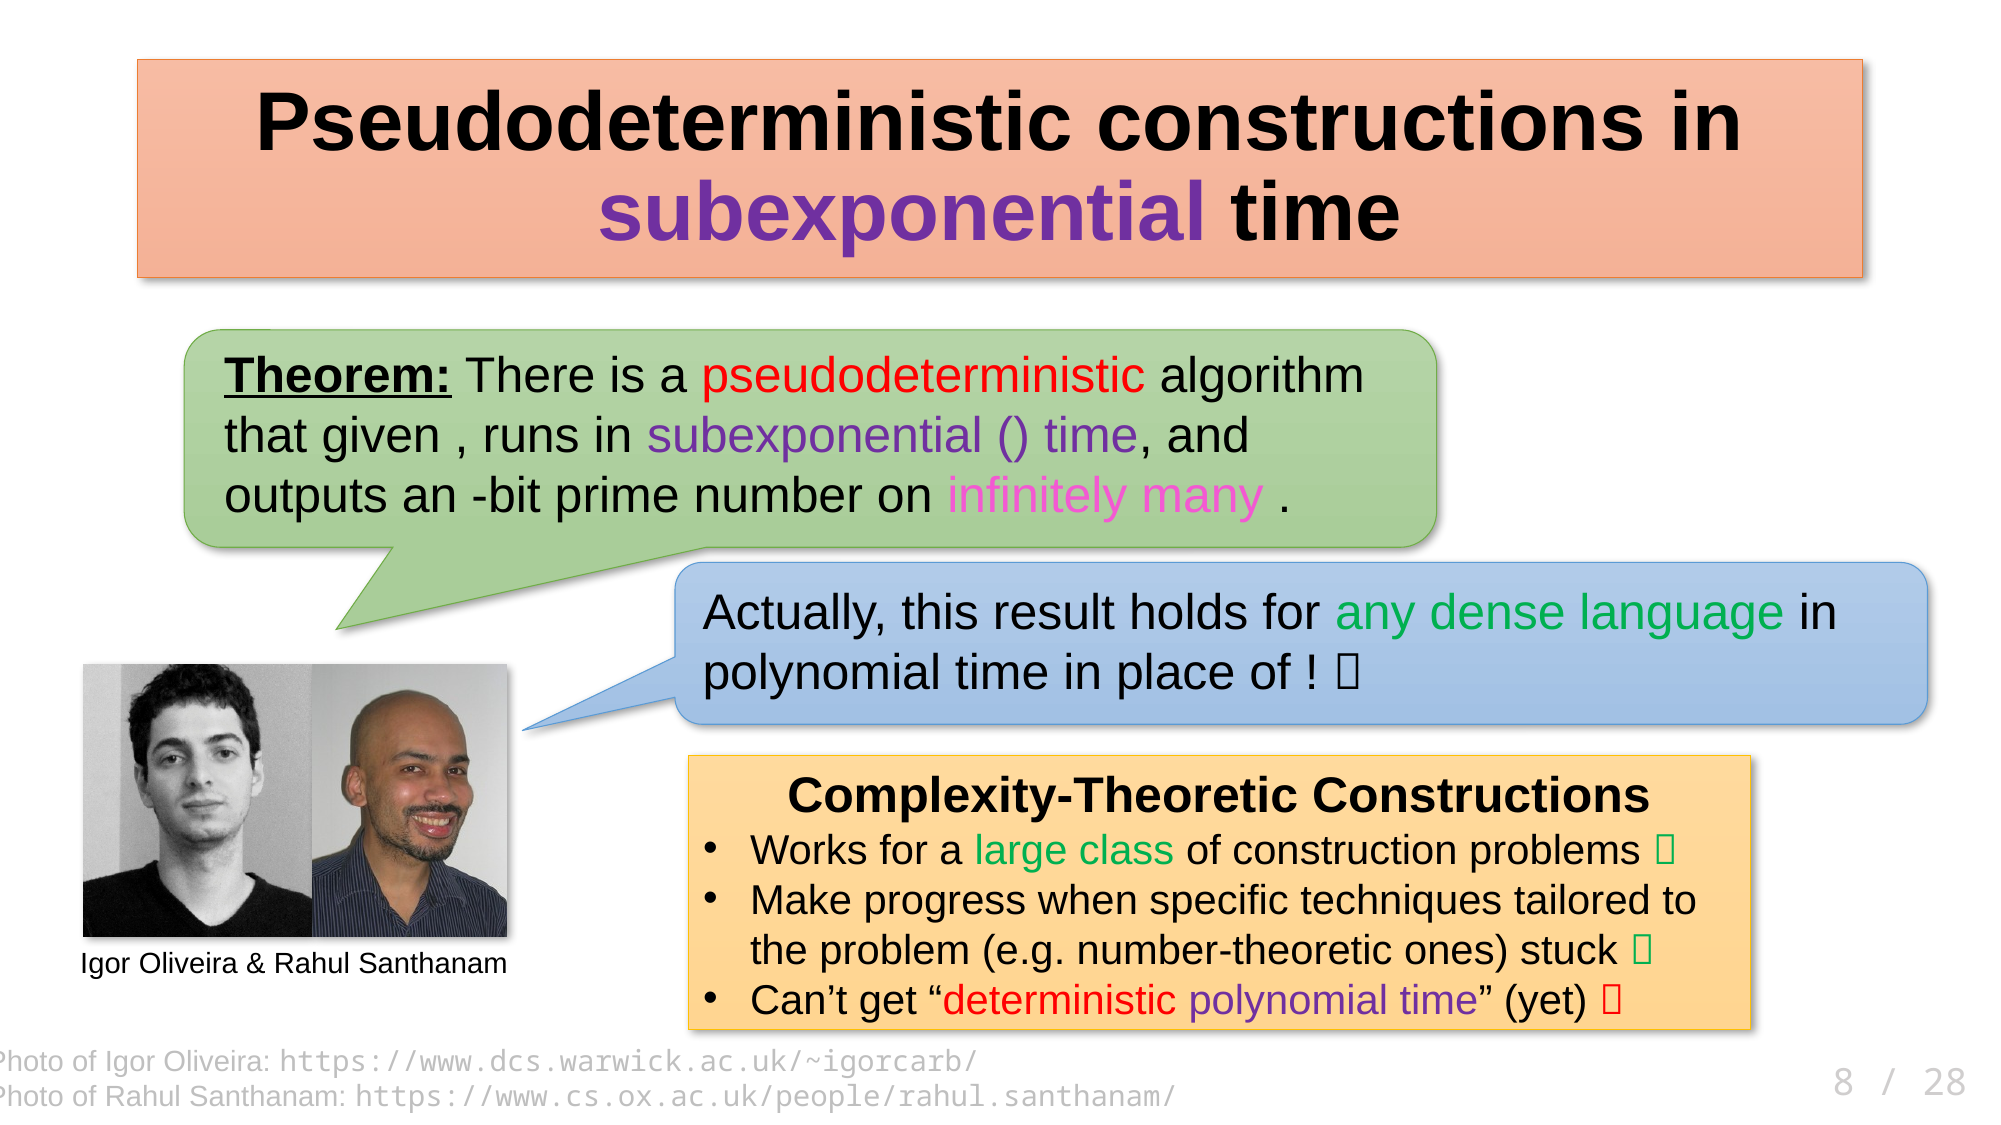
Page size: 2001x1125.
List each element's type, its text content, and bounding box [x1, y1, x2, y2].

text_box Photo of Igor Oliveira: https://www.dcs.warwick.ac.uk/~igorcarb/ Photo of Rahul Santhanam: https://www.cs.ox.ac.uk/people/rahul.santhanam/ [0, 1035, 1193, 1120]
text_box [51, 664, 537, 987]
title Pseudodeterministic constructions in subexponential time [137, 59, 1863, 278]
text_box Complexity-Theoretic Constructions Works for a large class of construction problems  Make progress when specific techniques tailored to the problem (e.g. number-theoretic ones) stuck  Can’t get “deterministic polynomial time” (yet)  [688, 755, 1751, 1030]
text_box 8 / 28 [1794, 1050, 2000, 1110]
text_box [184, 329, 1437, 548]
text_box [674, 562, 1928, 725]
